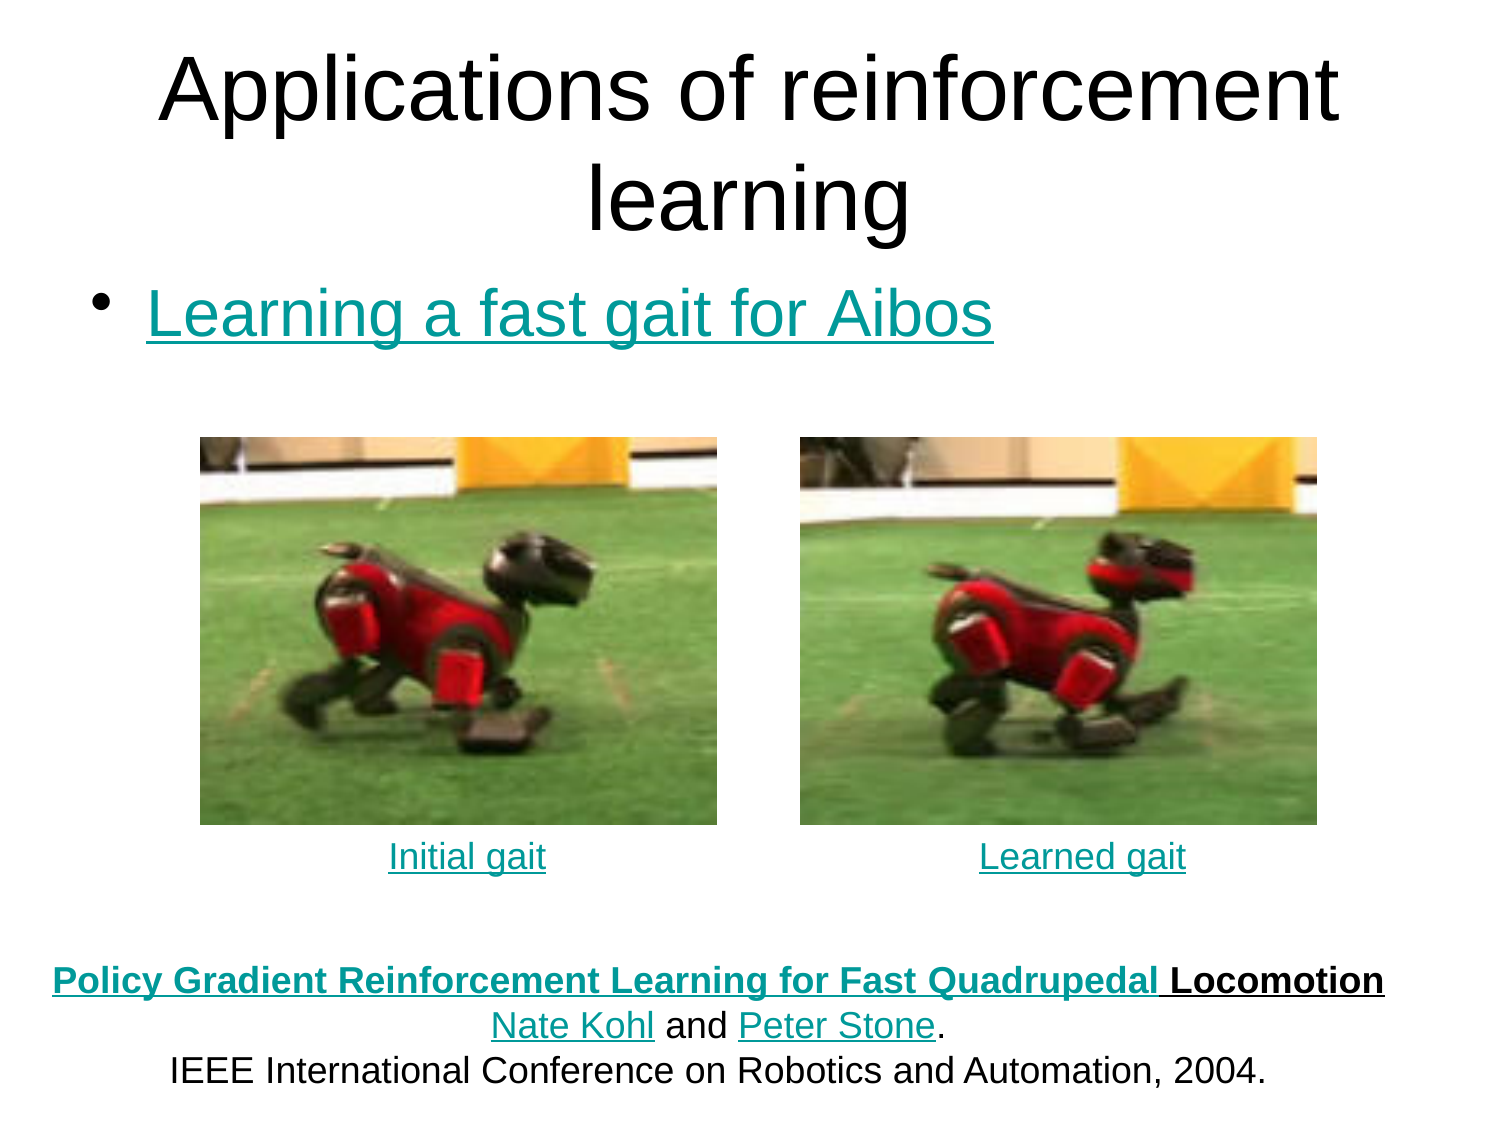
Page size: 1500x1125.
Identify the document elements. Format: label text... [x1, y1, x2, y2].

text_box Learned gait [963, 834, 1202, 885]
text_box Policy Gradient Reinforcement Learning for Fast Quadrupedal Locomotion Nate Kohl and Peter Stone. IEEE International Conference on Robotics and Automation, 2004. [37, 948, 1400, 1099]
picture [799, 437, 1317, 826]
title Applications of reinforcement learning [74, 44, 1426, 233]
list Learning a fast gait for Aibos [74, 262, 1426, 1006]
text_box Initial gait [373, 834, 562, 885]
picture [199, 437, 717, 826]
